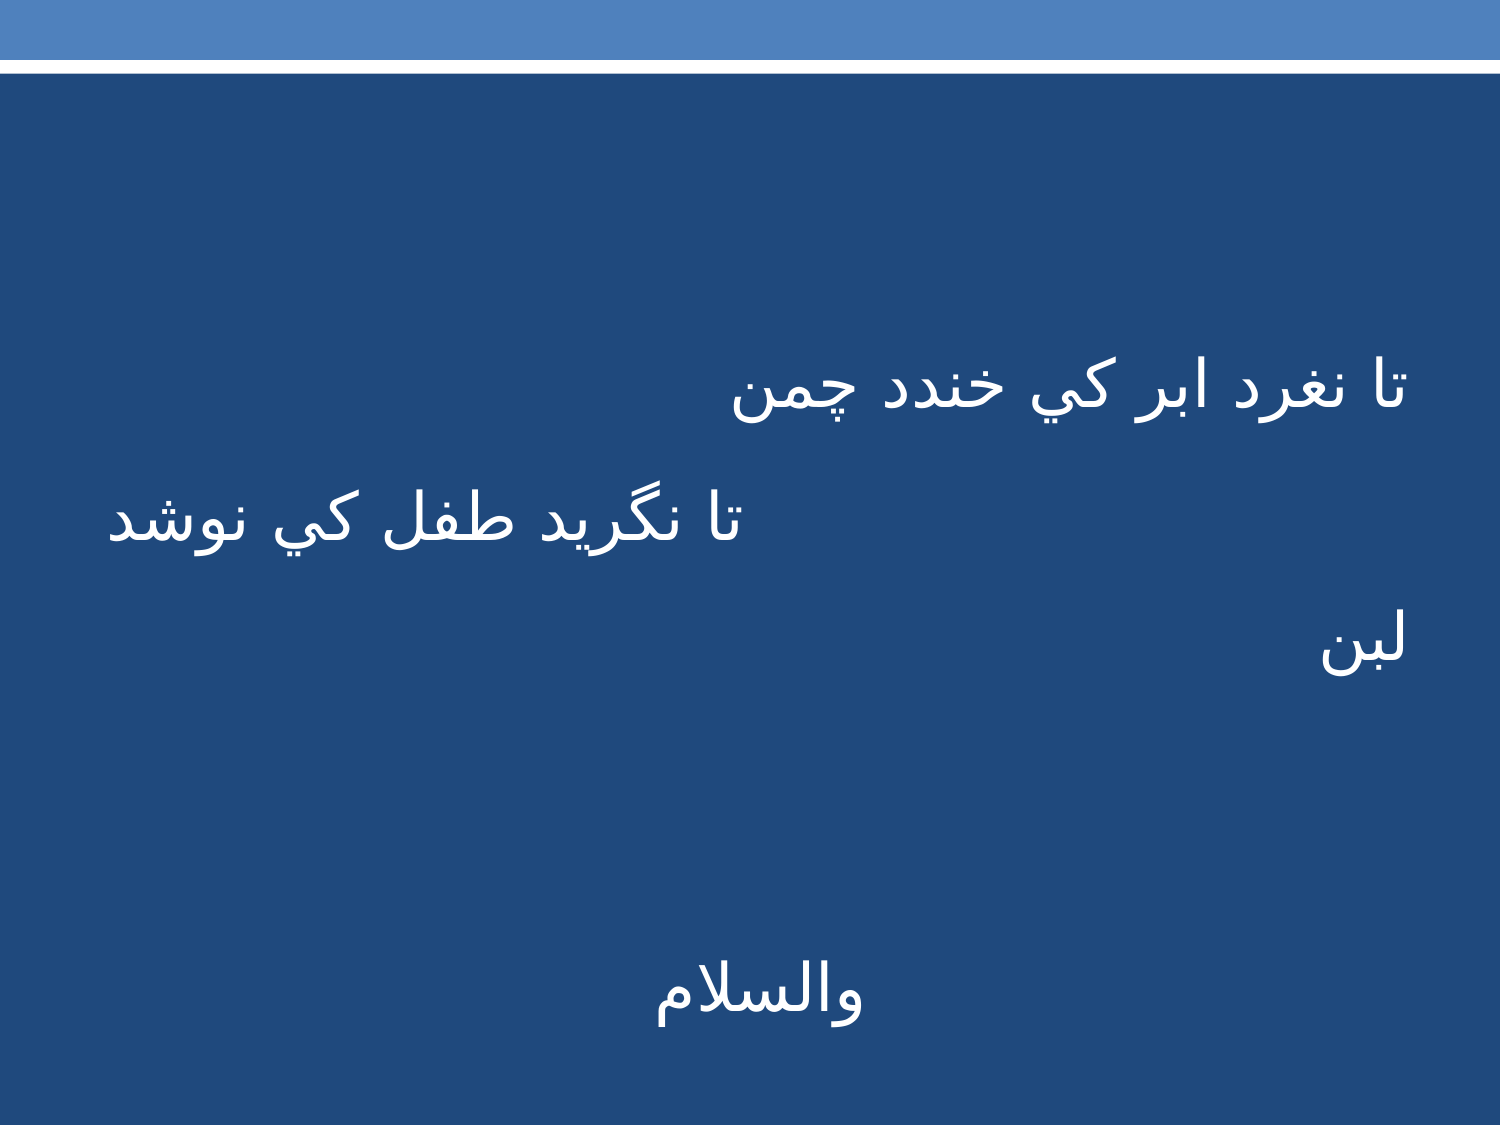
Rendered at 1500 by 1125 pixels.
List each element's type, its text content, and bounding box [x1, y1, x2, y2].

list تا نغرد ابر كي خندد چمن تا نگريد طفل كي نوشد لبن والسلام [75, 262, 1425, 1063]
